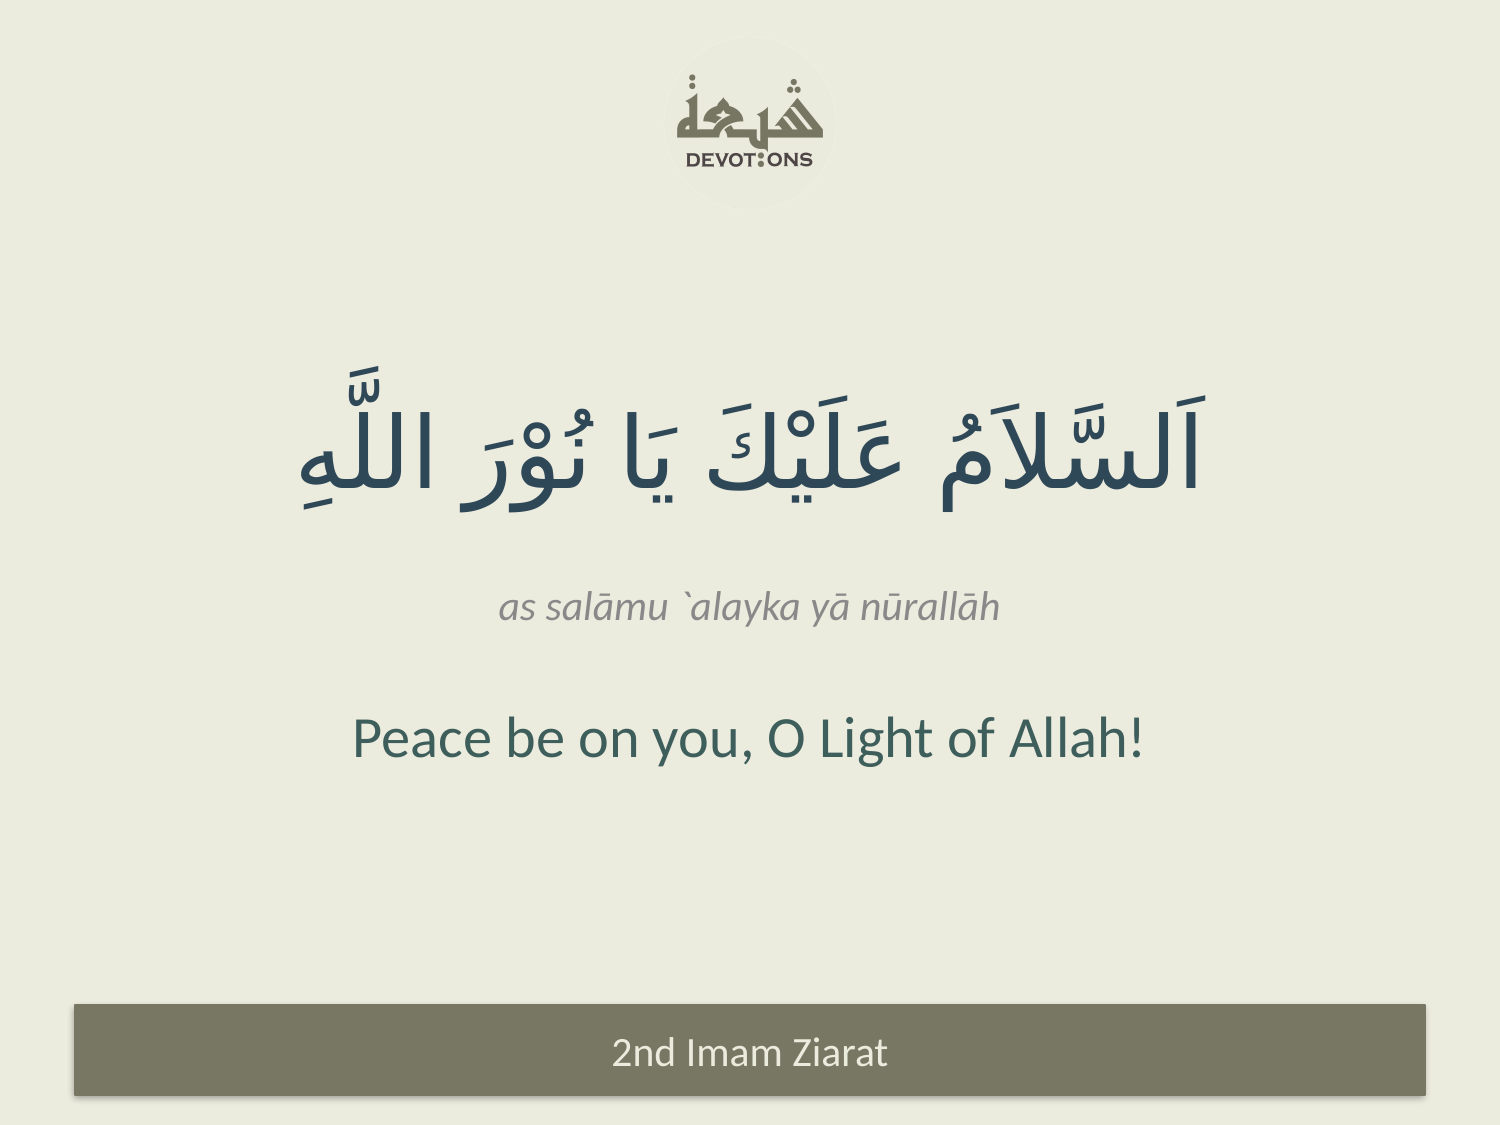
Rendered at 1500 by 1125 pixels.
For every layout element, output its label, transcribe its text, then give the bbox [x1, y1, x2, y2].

text_box 2nd Imam Ziarat [596, 1017, 904, 1083]
picture [656, 29, 844, 218]
text_box [74, 1004, 1426, 1096]
text_box اَلسَّلاَمُ عَلَيْكَ يَا نُوْرَ اللَّهِ as salāmu `alayka yā nūrallāh Peace be on you, O Light of Allah! [74, 381, 1425, 776]
